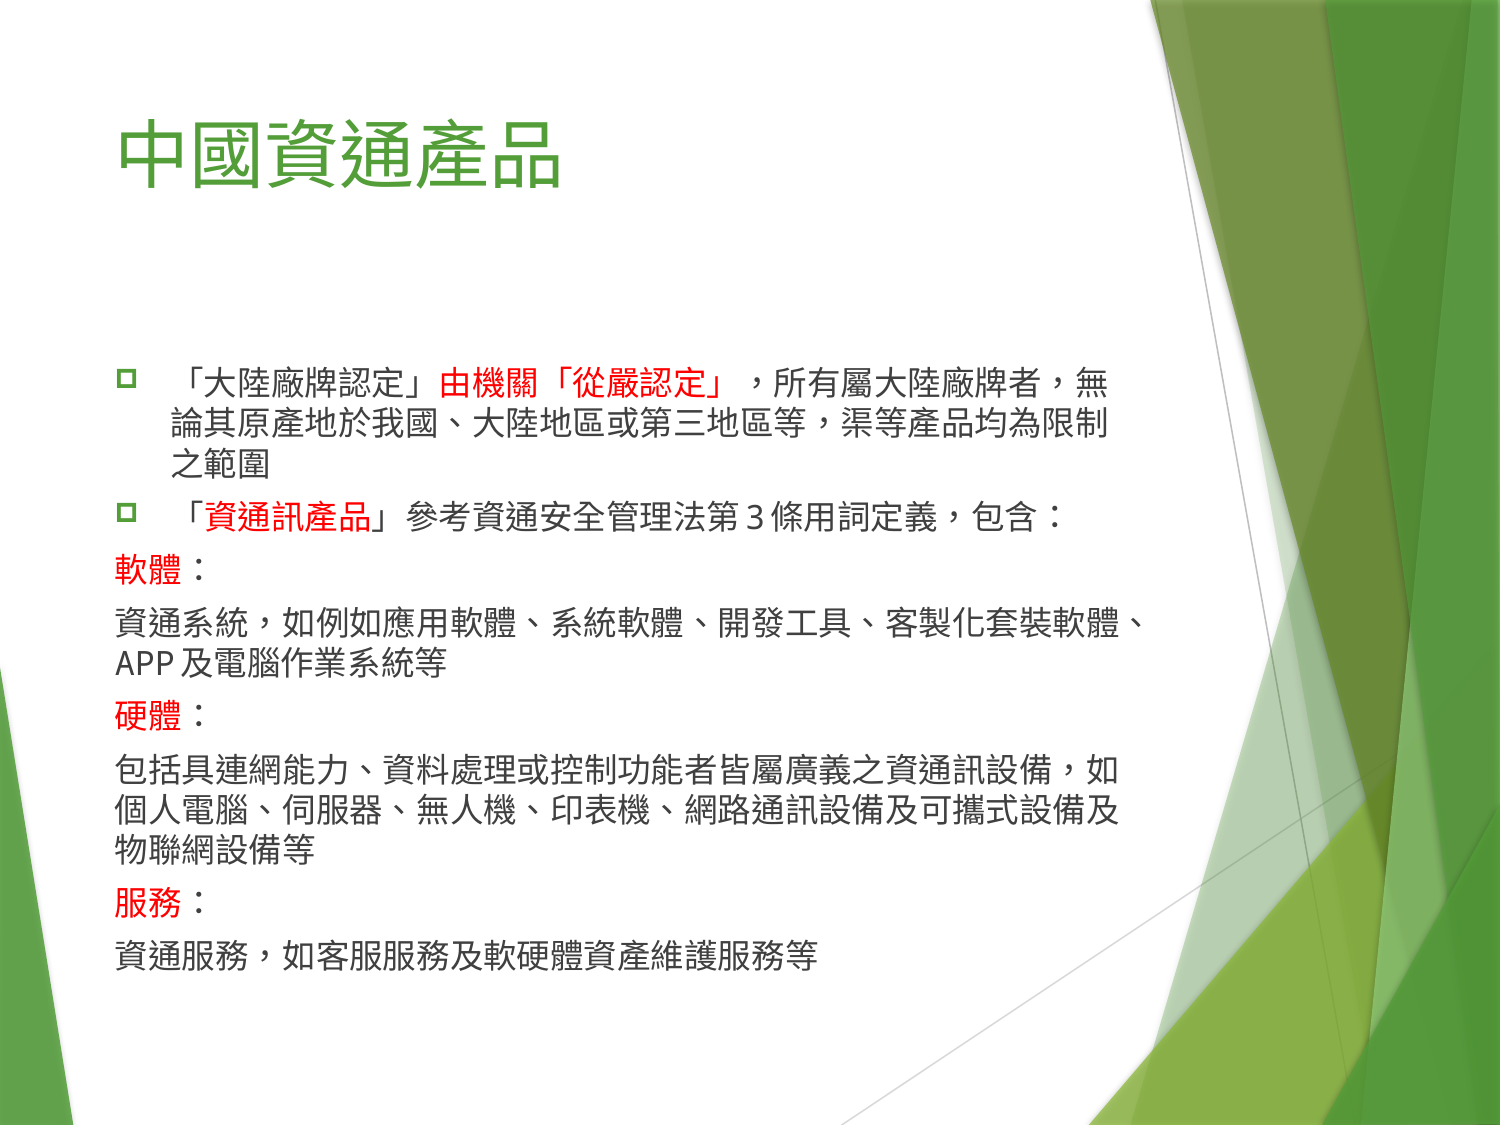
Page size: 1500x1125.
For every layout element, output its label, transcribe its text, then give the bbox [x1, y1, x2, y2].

title 中國資通產品 [99, 99, 1142, 317]
list 「大陸廠牌認定」由機關「從嚴認定」，所有屬大陸廠牌者，無論其原產地於我國、大陸地區或第三地區等，渠等產品均為限制之範圍 「資通訊產品」參考資通安全管理法第3條用詞定義，包含： 軟體： 資通系統，如例如應用軟體、系統軟體、開發工具、客製化套裝軟體、APP及電腦作業系統等 硬體： 包括具連網能力、資料處理或控制功能者皆屬廣義之資通訊設備，如個人電腦、伺服器、無人機、印表機、網路通訊設備及可攜式設備及物聯網設備等 服務： 資通服務，如客服服務及軟硬體資產維護服務等 [99, 354, 1142, 992]
